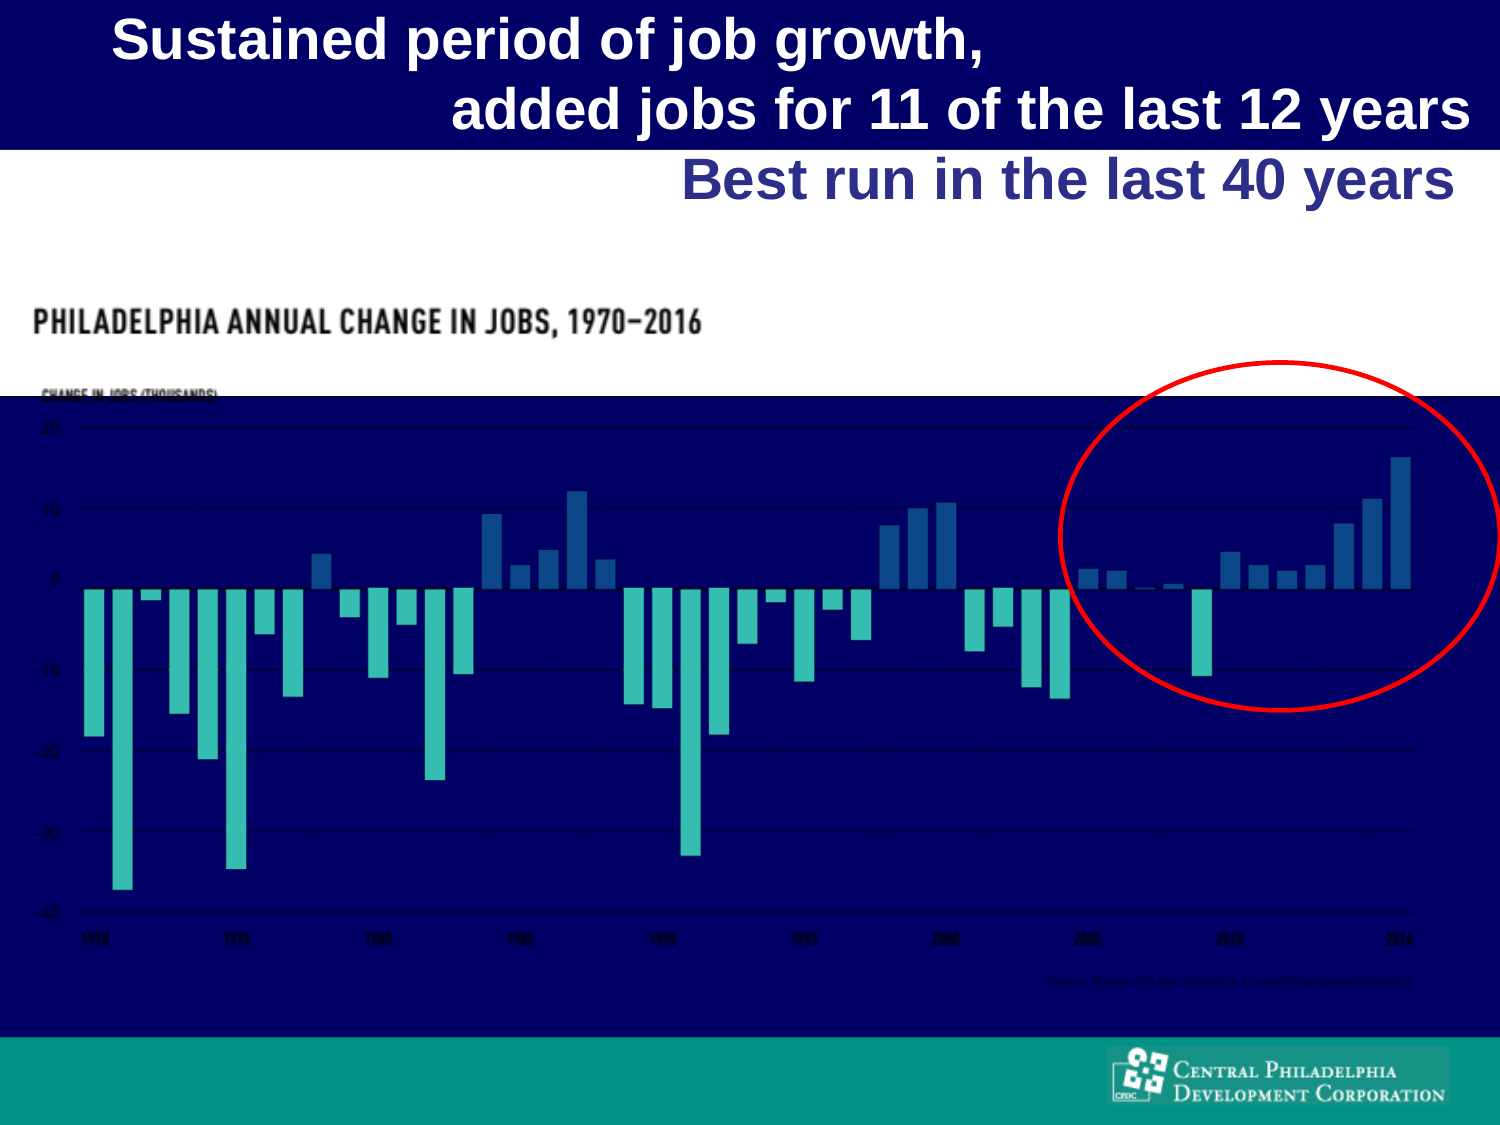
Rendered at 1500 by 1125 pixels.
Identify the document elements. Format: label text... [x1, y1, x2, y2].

text_box Sustained period of job growth, added jobs for 11 of the last 12 years Best run in the last 40 years [0, 0, 1488, 266]
text_box [1488, 149, 1500, 266]
picture [0, 269, 1500, 1036]
picture [1107, 1046, 1450, 1105]
